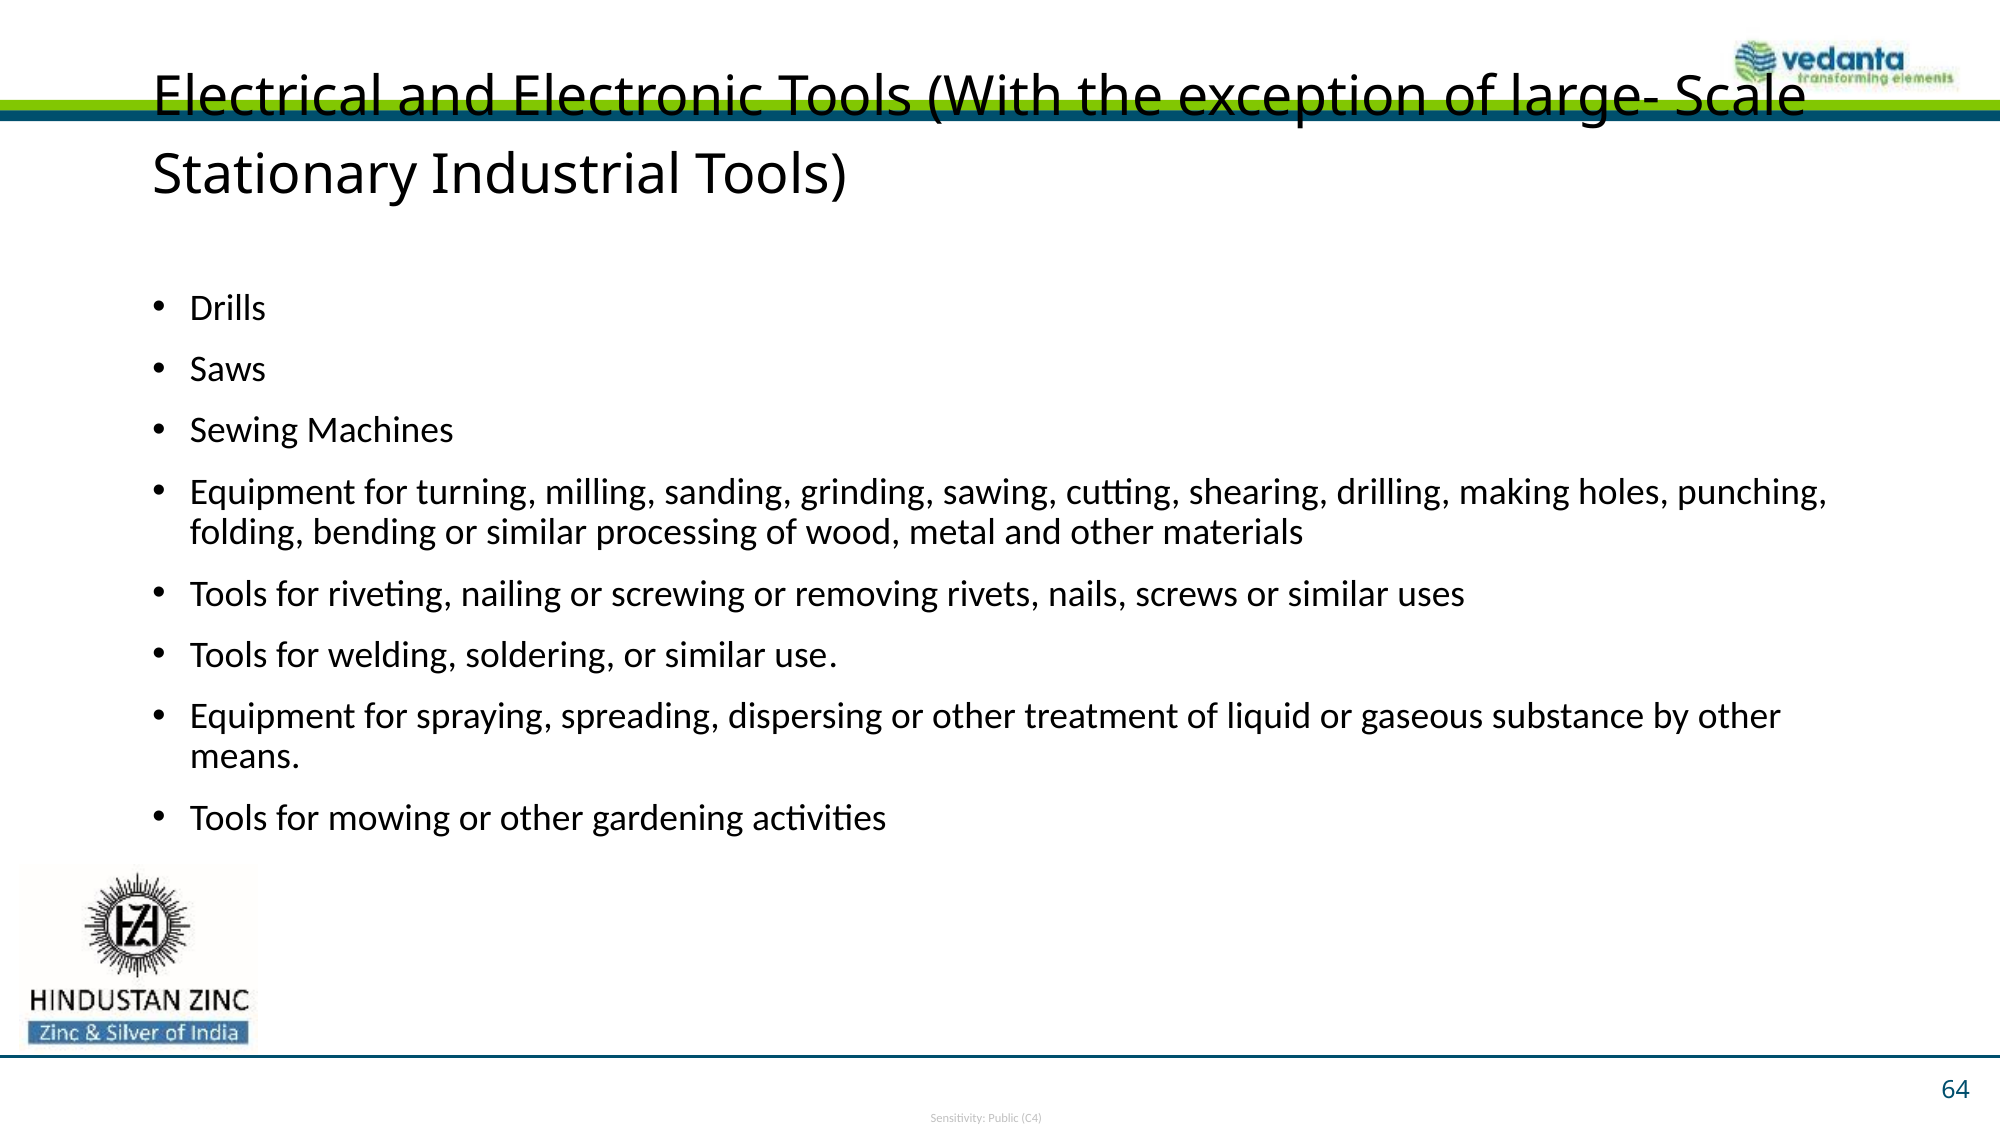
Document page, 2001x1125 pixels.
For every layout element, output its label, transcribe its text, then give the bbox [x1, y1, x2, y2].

list Drills Saws Sewing Machines Equipment for turning, milling, sanding, grinding, sawing, cutting, shearing, drilling, making holes, punching, folding, bending or similar processing of wood, metal and other materials Tools for riveting, nailing or screwing or removing rivets, nails, screws or similar uses Tools for welding, soldering, or similar use. Equipment for spraying, spreading, dispersing or other treatment of liquid or gaseous substance by other means. Tools for mowing or other gardening activities [137, 280, 1863, 1014]
title Electrical and Electronic Tools (With the exception of large- Scale Stationary Industrial Tools) [137, 59, 1863, 218]
picture [1709, 15, 1979, 94]
picture [19, 864, 258, 1054]
